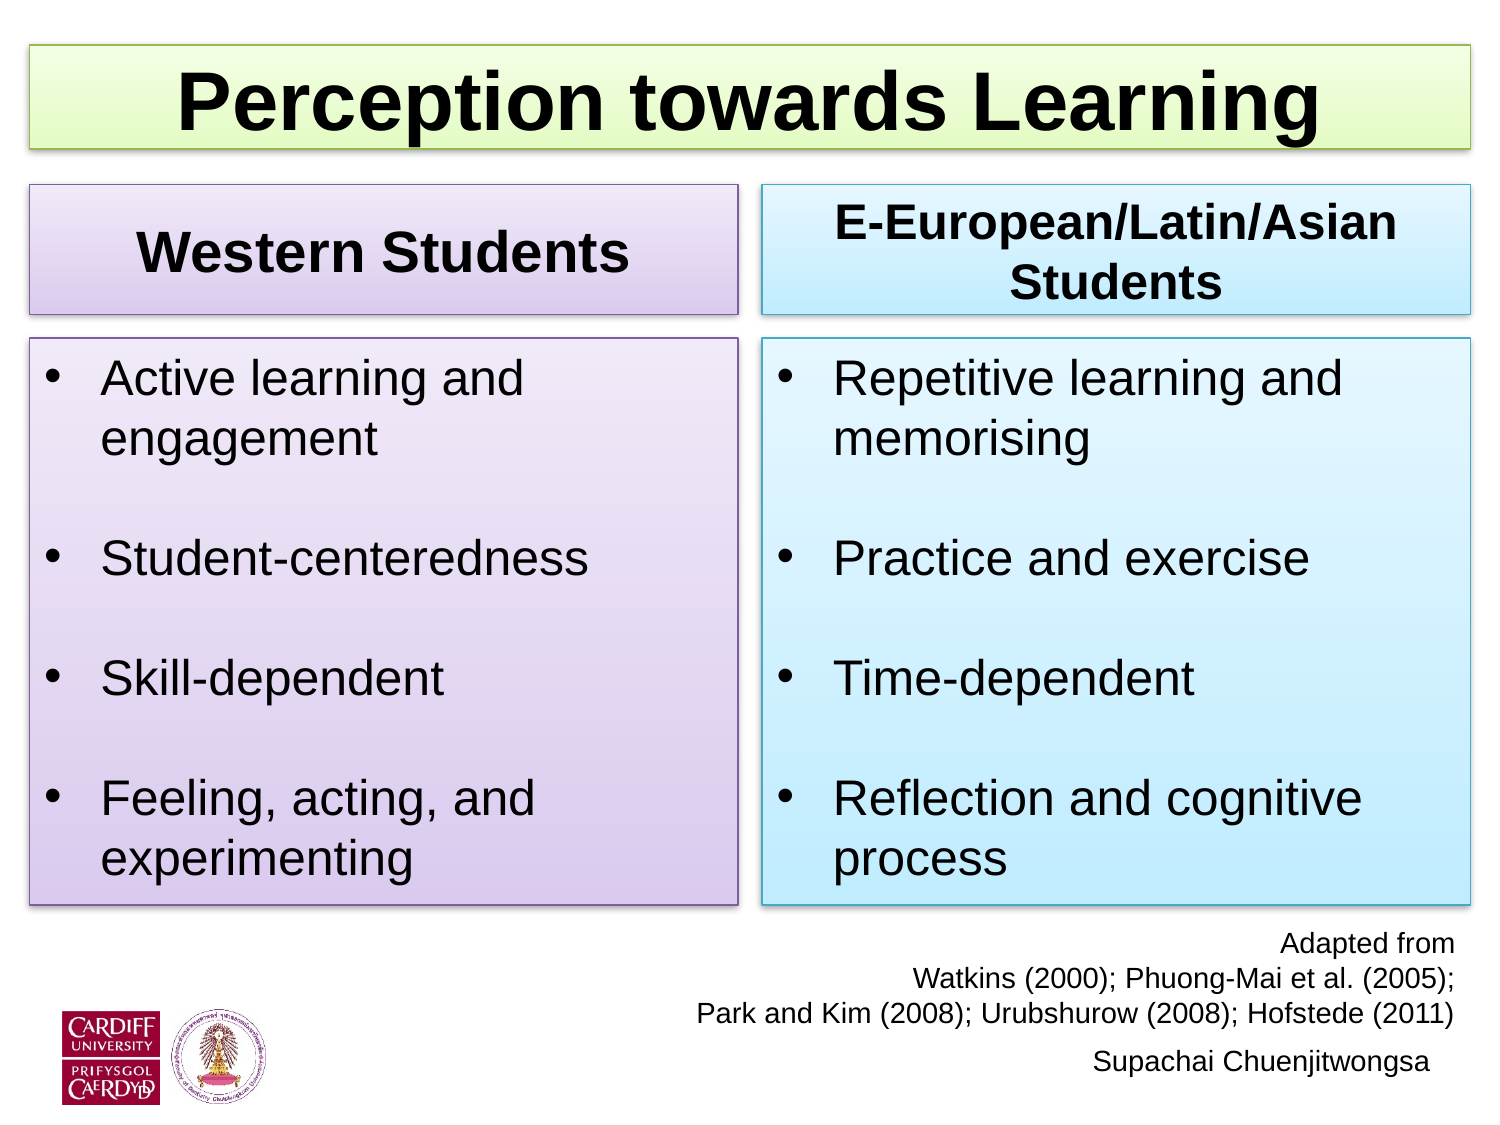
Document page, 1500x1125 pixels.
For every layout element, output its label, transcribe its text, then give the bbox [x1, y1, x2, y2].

picture [62, 1011, 160, 1105]
text_box Repetitive learning and memorising Practice and exercise Time-dependent Reflection and cognitive process [761, 337, 1471, 906]
text_box Supachai Chuenjitwongsa [1077, 1037, 1446, 1085]
text_box Active learning and engagement Student-centeredness Skill-dependent Feeling, acting, and experimenting [29, 337, 739, 906]
picture [170, 1009, 267, 1105]
title Perception towards Learning [29, 44, 1471, 150]
text_box Western Students [29, 184, 739, 315]
text_box E-European/Latin/Asian Students [761, 184, 1471, 315]
text_box Adapted from Watkins (2000); Phuong-Mai et al. (2005); Park and Kim (2008); Urubshurow (2008); Hofstede (2011) [667, 916, 1471, 1037]
